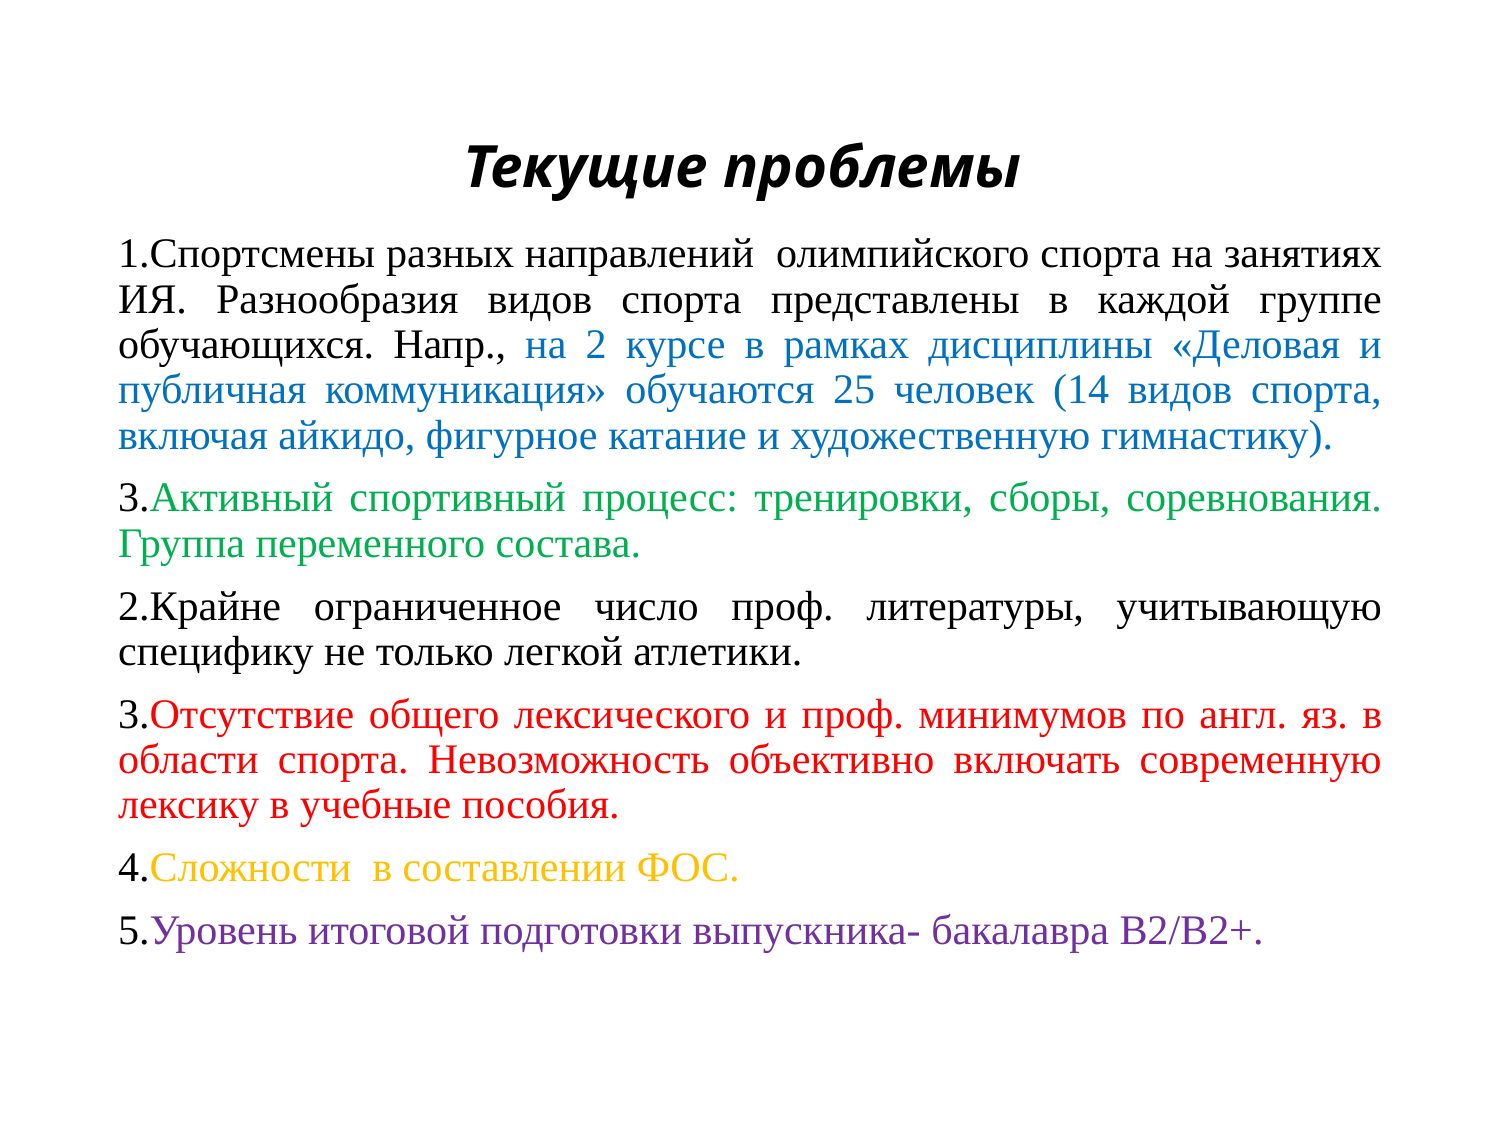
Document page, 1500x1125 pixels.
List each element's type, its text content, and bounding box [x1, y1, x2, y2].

title Текущие проблемы [103, 59, 1397, 224]
list 1.Спортсмены разных направлений олимпийского спорта на занятиях ИЯ. Разнообразия видов спорта представлены в каждой группе обучающихся. Напр., на 2 курсе в рамках дисциплины «Деловая и публичная коммуникация» обучаются 25 человек (14 видов спорта, включая айкидо, фигурное катание и художественную гимнастику). 3.Активный спортивный процесс: тренировки, сборы, соревнования. Группа переменного состава. 2.Крайне ограниченное число проф. литературы, учитывающую специфику не только легкой атлетики. 3.Отсутствие общего лексического и проф. минимумов по англ. яз. в области спорта. Невозможность объективно включать современную лексику в учебные пособия. 4.Сложности в составлении ФОС. 5.Уровень итоговой подготовки выпускника- бакалавра B2/B2+. [103, 224, 1397, 1014]
